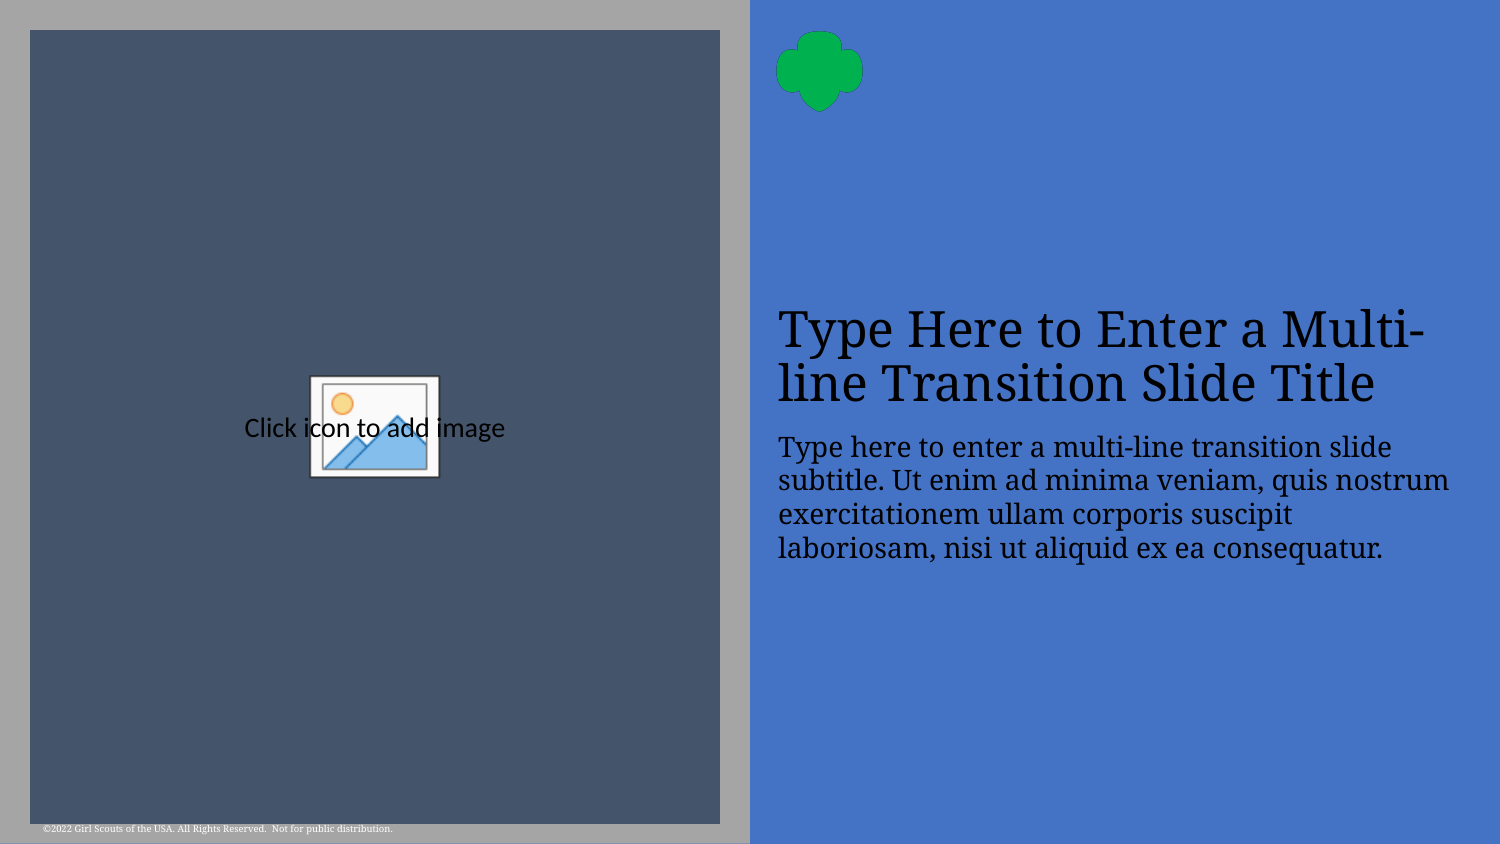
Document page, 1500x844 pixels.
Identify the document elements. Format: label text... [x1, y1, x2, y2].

footer ©2022 Girl Scouts of the USA. All Rights Reserved. Not for public distribution. [28, 818, 959, 844]
list Type here to enter a multi-line transition slide subtitle. Ut enim ad minima veniam, quis nostrum exercitationem ullam corporis suscipit laboriosam, nisi ut aliquid ex ea consequatur. [778, 421, 1472, 802]
picture [776, 28, 863, 115]
picture [30, 29, 720, 824]
title Type Here to Enter a Multi-line Transition Slide Title [778, 112, 1474, 421]
